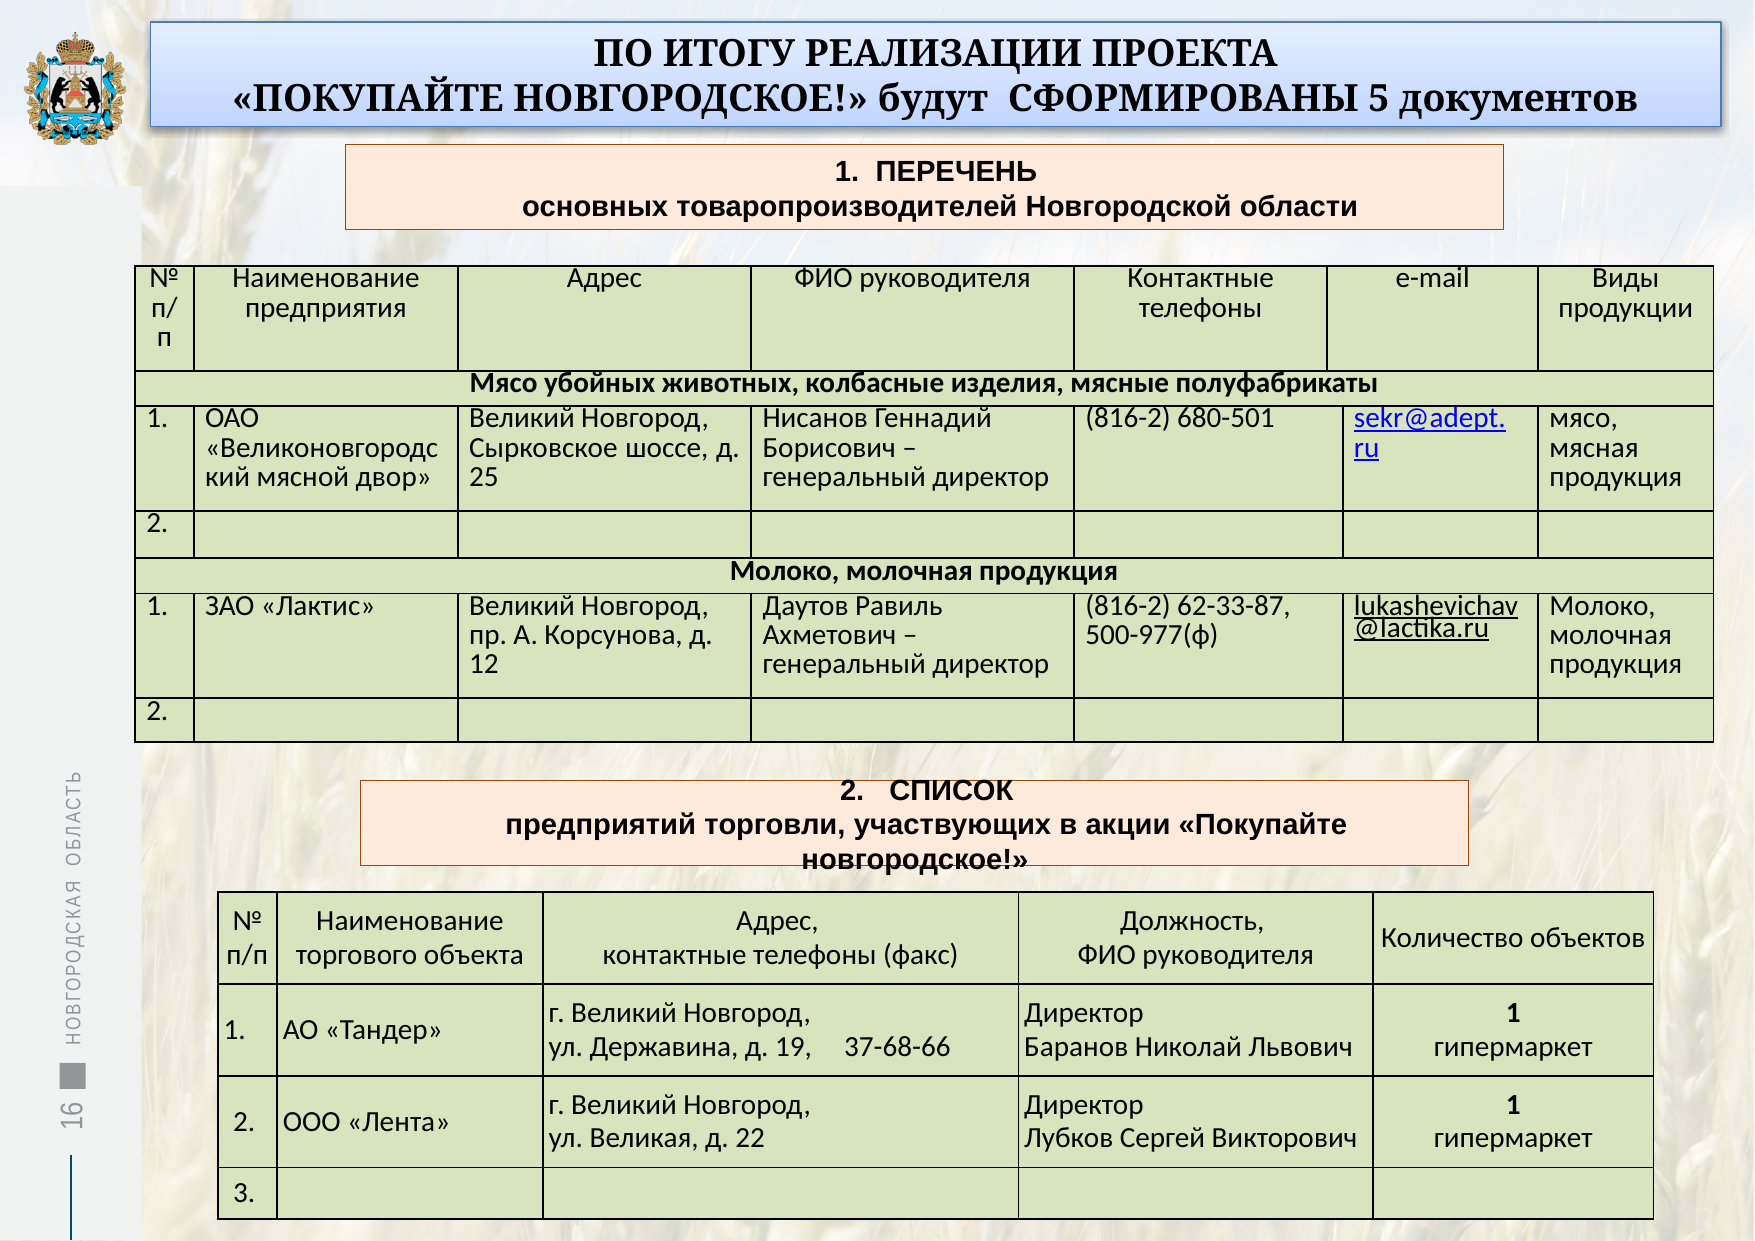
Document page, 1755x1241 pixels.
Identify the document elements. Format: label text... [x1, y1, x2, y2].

table_cell Молоко, молочная продукция [136, 559, 1713, 593]
table_cell (816-2) 680-501 [1075, 407, 1342, 510]
text_box [23, 32, 127, 145]
table_cell Молоко, молочная продукция [1539, 594, 1713, 697]
table_cell [459, 699, 750, 741]
text_box 1. ПЕРЕЧЕНЬ основных товаропроизводителей Новгородской области [345, 144, 1504, 230]
table_cell [1019, 1168, 1372, 1218]
table_cell Великий Новгород, пр. А. Корсунова, д. 12 [459, 594, 750, 697]
table_cell [1374, 1168, 1653, 1218]
text_box ПО ИТОГУ РЕАЛИЗАЦИИ ПРОЕКТА «ПОКУПАЙТЕ НОВГОРОДСКОЕ!» будут СФОРМИРОВАНЫ 5 документов [150, 21, 1722, 127]
table_cell lukashevichav@lactika.ru [1344, 594, 1537, 697]
table_header Количество объектов [1374, 893, 1653, 983]
table_cell 1 гипермаркет [1374, 1077, 1653, 1167]
table_cell Великий Новгород, Сырковское шоссе, д. 25 [459, 407, 750, 510]
table_cell [1344, 512, 1537, 557]
table_cell [1539, 512, 1713, 557]
table_cell 3. [219, 1168, 276, 1218]
table_cell 2. [219, 1077, 276, 1167]
table_cell 1. [136, 407, 193, 510]
table_cell ЗАО «Лактис» [195, 594, 457, 697]
table_cell (816-2) 62-33-87, 500-977(ф) [1075, 594, 1342, 697]
table_header № п/п [219, 893, 276, 983]
table_header Адрес [459, 267, 750, 370]
table_cell [459, 512, 750, 557]
table_cell sekr@adept.ru [1344, 407, 1537, 510]
table_cell [752, 699, 1073, 741]
text_box [59, 1062, 86, 1089]
table_cell г. Великий Новгород, ул. Державина, д. 19, 37-68-66 [544, 985, 1018, 1075]
table_header Наименование торгового объекта [278, 893, 542, 983]
table_cell ОАО «Великоновгородский мясной двор» [195, 407, 457, 510]
table_cell ООО «Лента» [278, 1077, 542, 1167]
text_box 16 [51, 1089, 89, 1133]
table_header Должность, ФИО руководителя [1019, 893, 1372, 983]
table_cell г. Великий Новгород, ул. Великая, д. 22 [544, 1077, 1018, 1167]
table_cell 2. [136, 699, 193, 741]
table_cell Директор Баранов Николай Львович [1019, 985, 1372, 1075]
table_cell АО «Тандер» [278, 985, 542, 1075]
table_header № п/п [136, 267, 193, 370]
table_cell 2. [136, 512, 193, 557]
table_header ФИО руководителя [752, 267, 1073, 370]
table_header Контактные телефоны [1075, 267, 1326, 370]
table_cell [195, 512, 457, 557]
table_cell 1 гипермаркет [1374, 985, 1653, 1075]
table_cell Даутов Равиль Ахметович – генеральный директор [752, 594, 1073, 697]
table_cell [1075, 699, 1342, 741]
table_cell Директор Лубков Сергей Викторович [1019, 1077, 1372, 1167]
table_header e-mail [1328, 267, 1537, 370]
table_header Наименование предприятия [195, 267, 457, 370]
table_header Адрес, контактные телефоны (факс) [544, 893, 1018, 983]
table_cell Нисанов Геннадий Борисович – генеральный директор [752, 407, 1073, 510]
table_cell 1. [136, 594, 193, 697]
table_cell [1539, 699, 1713, 741]
table_header Виды продукции [1539, 267, 1713, 370]
table_cell [752, 512, 1073, 557]
text_box НОВГОРОДСКАЯ ОБЛАСТЬ [59, 632, 85, 1048]
table_cell [278, 1168, 542, 1218]
table_cell Мясо убойных животных, колбасные изделия, мясные полуфабрикаты [136, 372, 1713, 405]
table_cell [219, 985, 276, 1075]
table_cell [544, 1168, 1018, 1218]
text_box 2. СПИСОК предприятий торговли, участвующих в акции «Покупайте новгородское!» [360, 780, 1469, 866]
table_cell [195, 699, 457, 741]
table_cell [1075, 512, 1342, 557]
table_cell мясо, мясная продукция [1539, 407, 1713, 510]
table_cell [1344, 699, 1537, 741]
